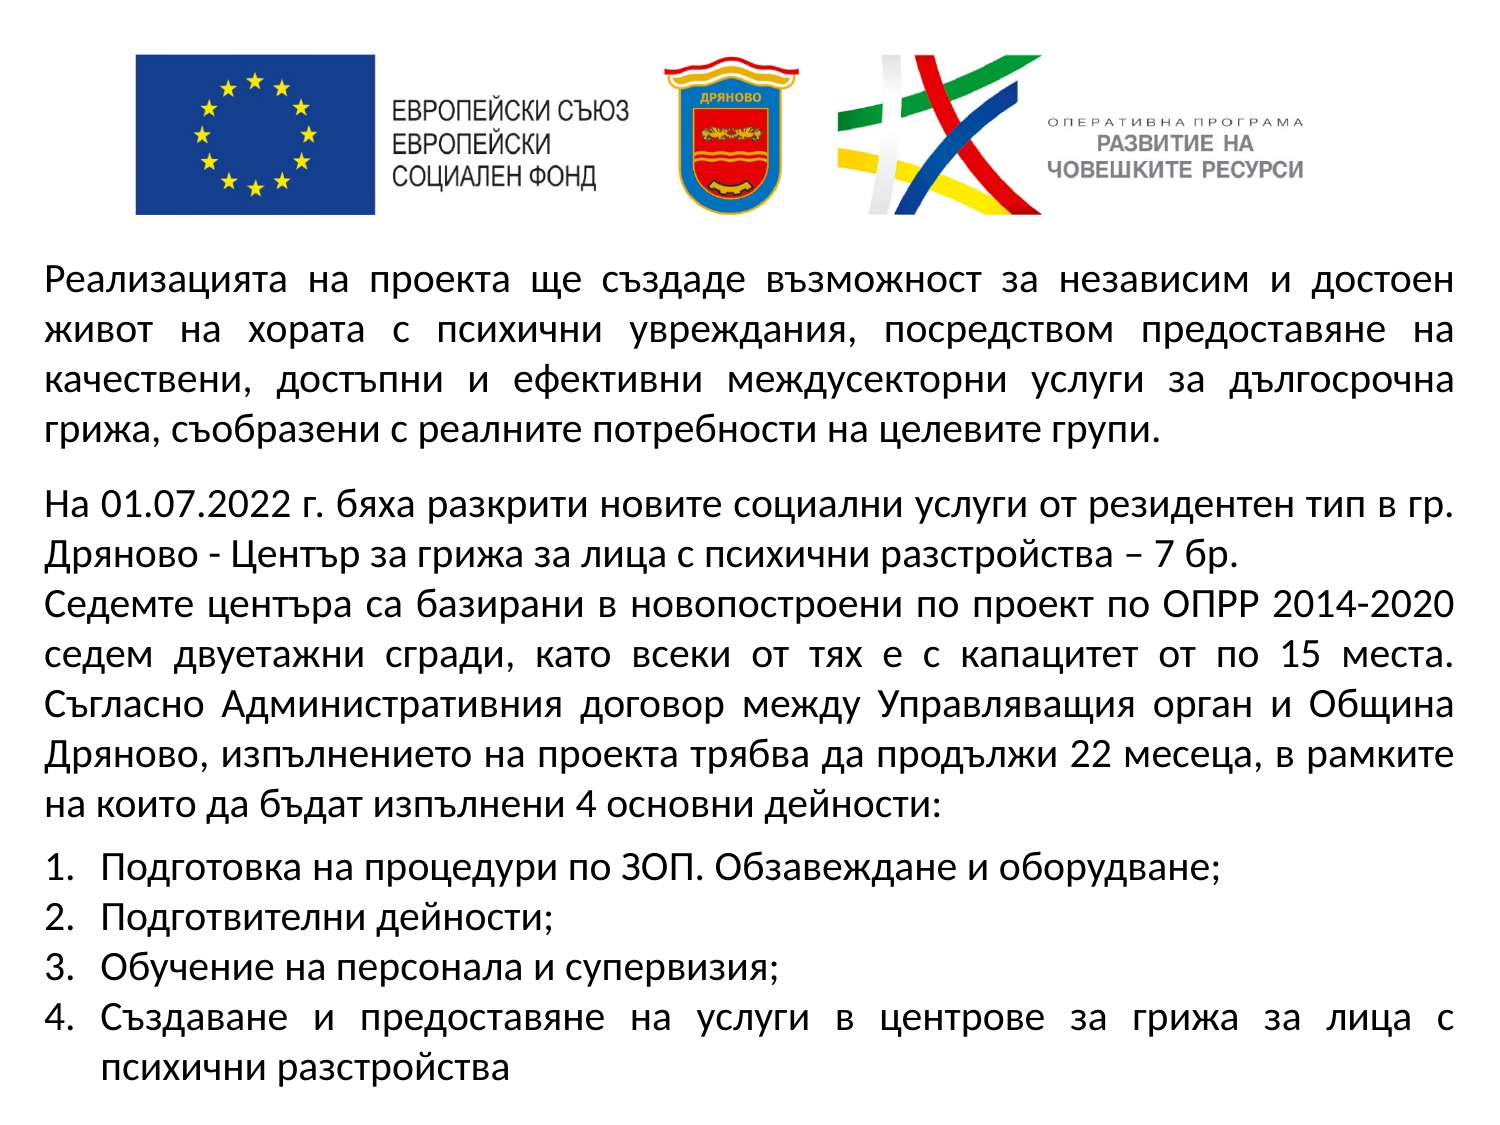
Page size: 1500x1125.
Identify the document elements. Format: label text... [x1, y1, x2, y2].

picture [135, 54, 1303, 215]
text_box Реализацията на проекта ще създаде възможност за независим и достоен живот на хората с психични увреждания, посредством предоставяне на качествени, достъпни и ефективни междусекторни услуги за дългосрочна грижа, съобразени с реалните потребности на целевите групи. На 01.07.2022 г. бяха разкрити новите социални услуги от резидентен тип в гр. Дряново - Център за грижа за лица с психични разстройства – 7 бр. Седемте центъра са базирани в новопостроени по проект по ОПРР 2014-2020 седем двуетажни сгради, като всеки от тях е с капацитет от по 15 места. Съгласно Административния договор между Управляващия орган и Община Дряново, изпълнението на проекта трябва да продължи 22 месеца, в рамките на които да бъдат изпълнени 4 основни дейности: Подготовка на процедури по ЗОП. Обзавеждане и оборудване; Подготвителни дейности; Обучение на персонала и супервизия; Създаване и предоставяне на услуги в центрове за грижа за лица с психични разстройства [29, 243, 1471, 1125]
